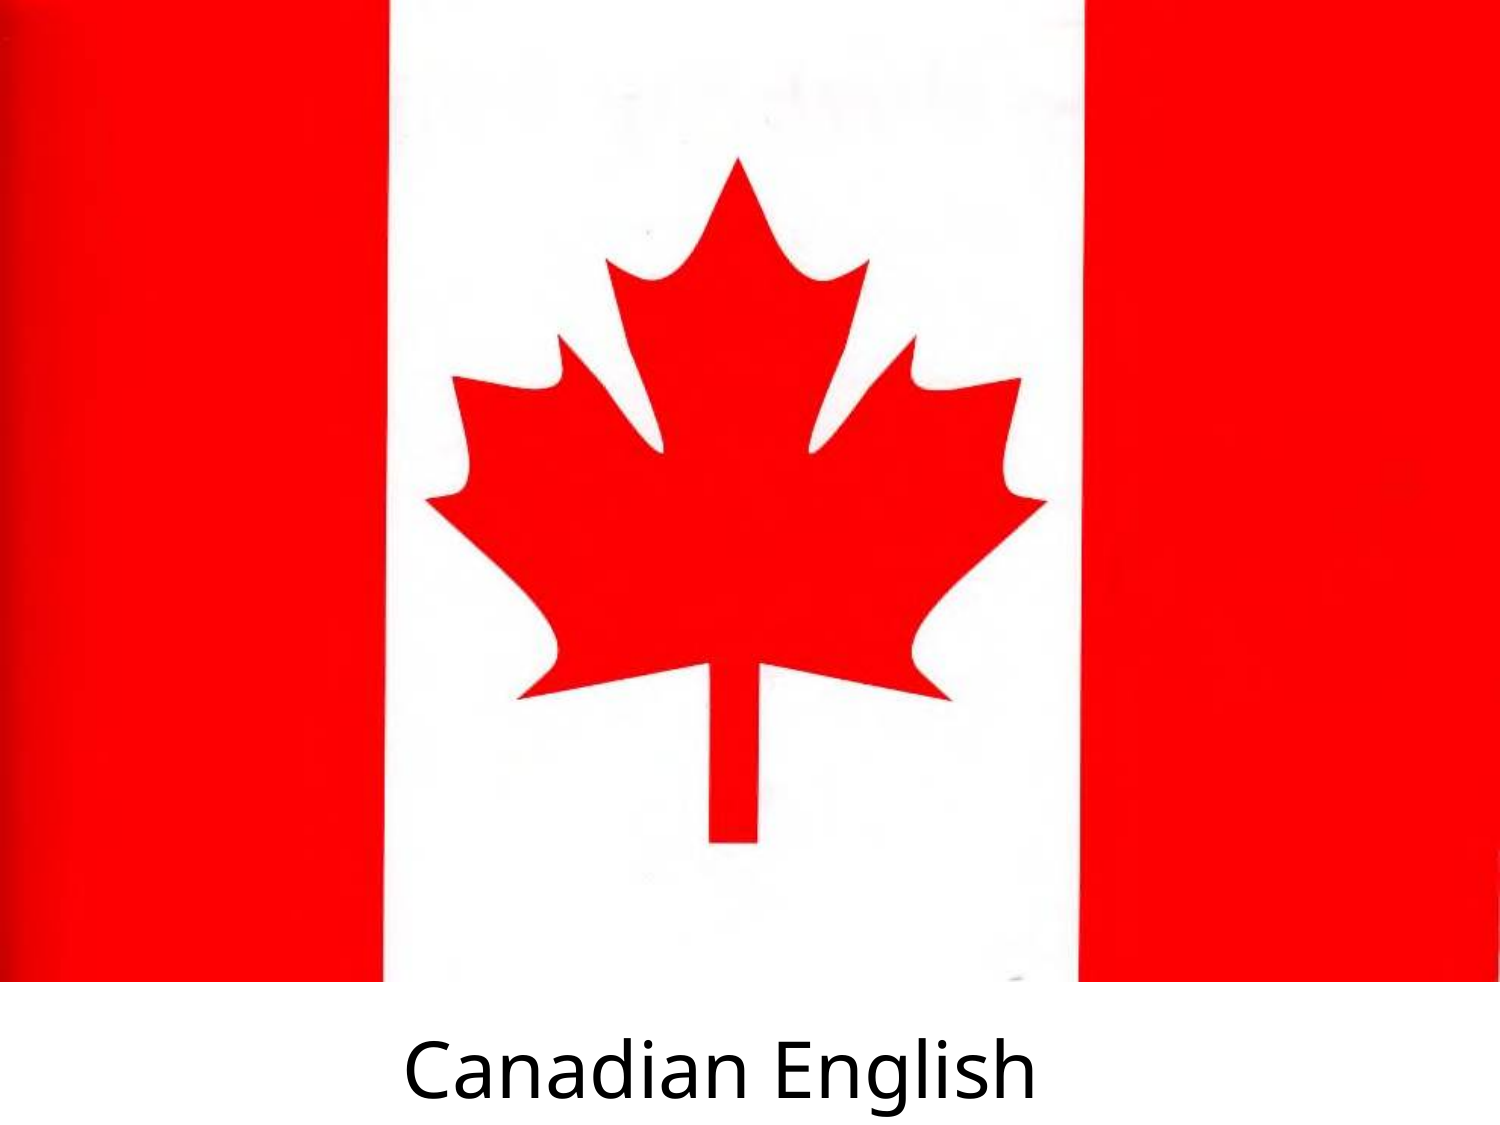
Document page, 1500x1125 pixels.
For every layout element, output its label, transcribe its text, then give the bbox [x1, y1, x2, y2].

picture [0, 0, 1500, 982]
list Canadian English [336, 992, 1321, 1125]
